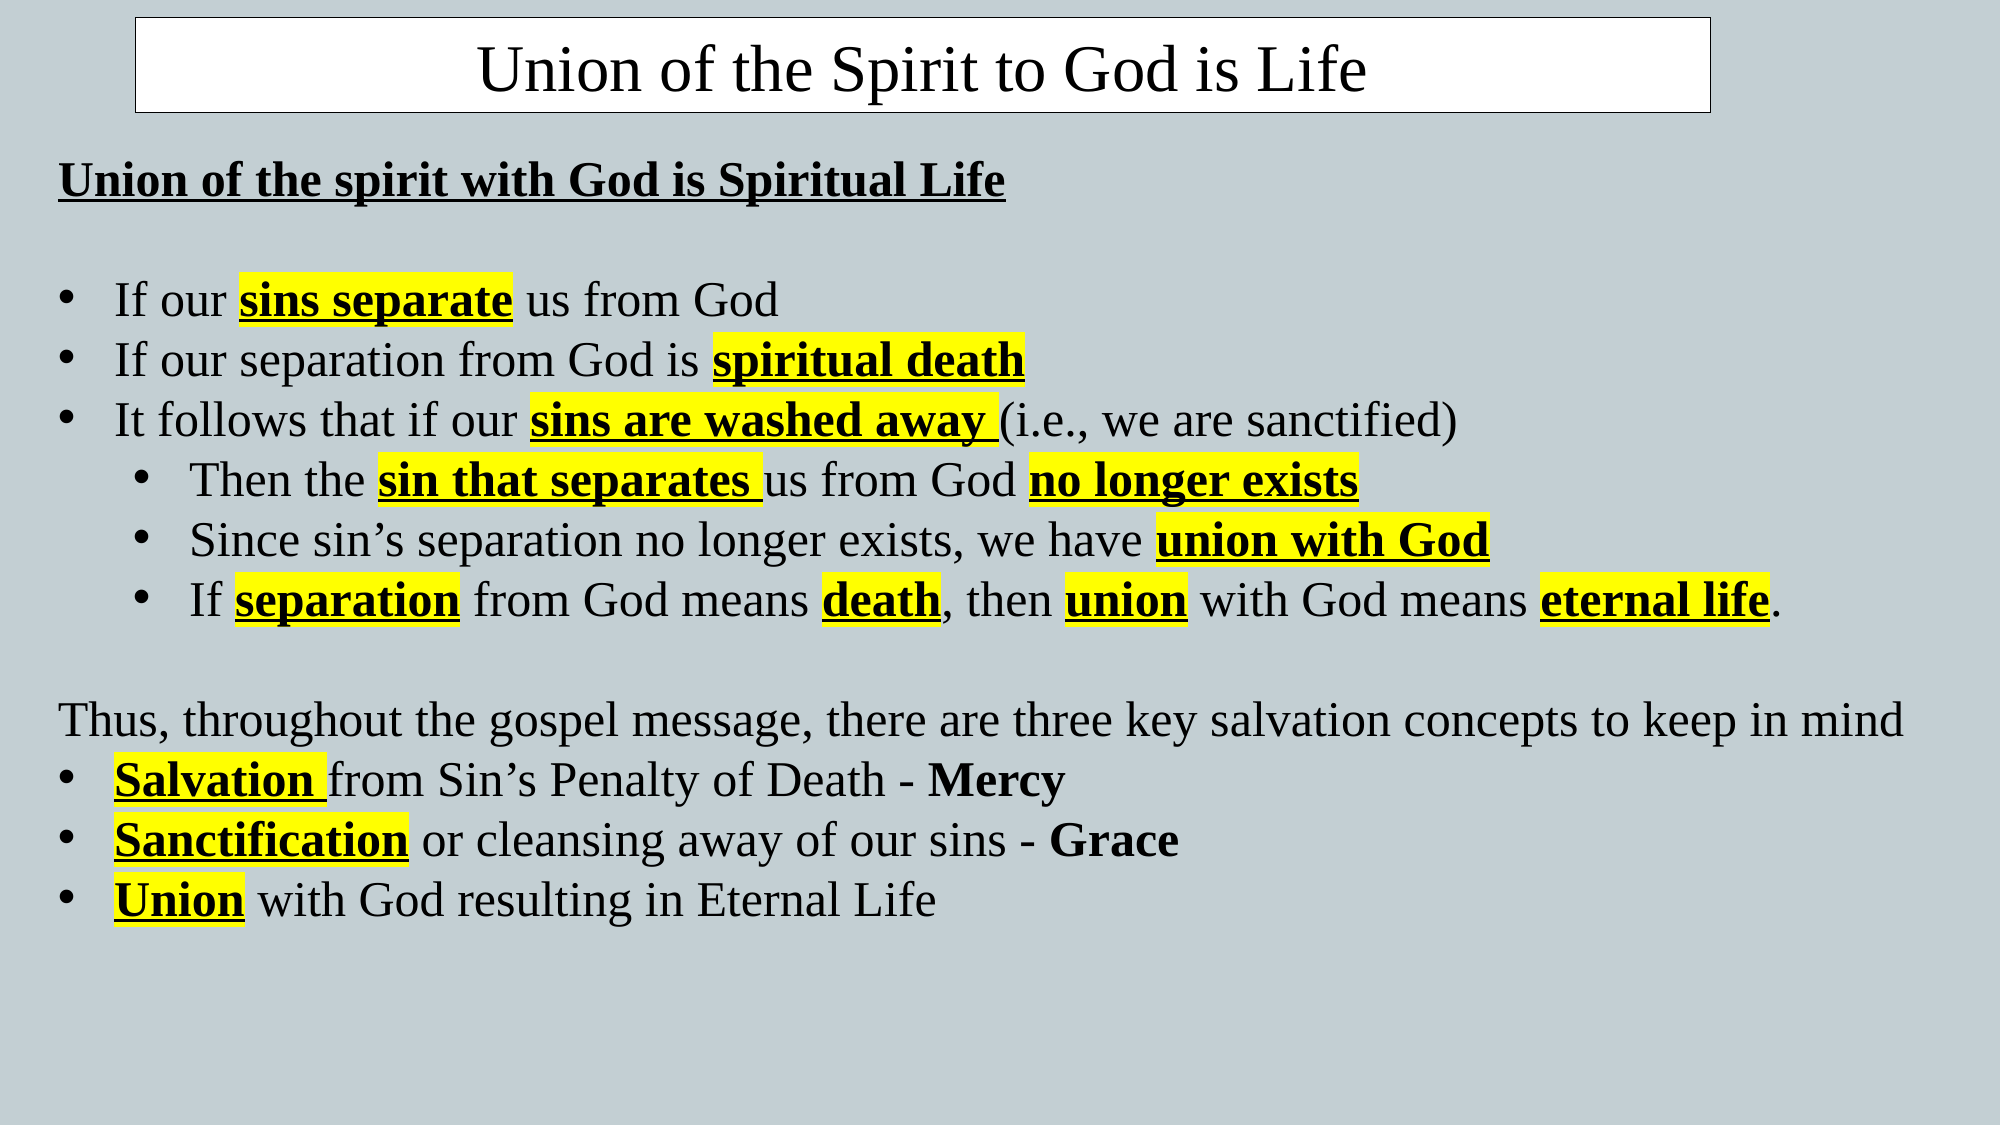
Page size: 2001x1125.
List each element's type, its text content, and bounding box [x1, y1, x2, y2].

text_box Union of the Spirit to God is Life [135, 17, 1711, 113]
text_box Union of the spirit with God is Spiritual Life If our sins separate us from God If our separation from God is spiritual death It follows that if our sins are washed away (i.e., we are sanctified) Then the sin that separates us from God no longer exists Since sin’s separation no longer exists, we have union with God If separation from God means death, then union with God means eternal life. Thus, throughout the gospel message, there are three key salvation concepts to keep in mind Salvation from Sin’s Penalty of Death - Mercy Sanctification or cleansing away of our sins - Grace Union with God resulting in Eternal Life [43, 138, 1954, 934]
